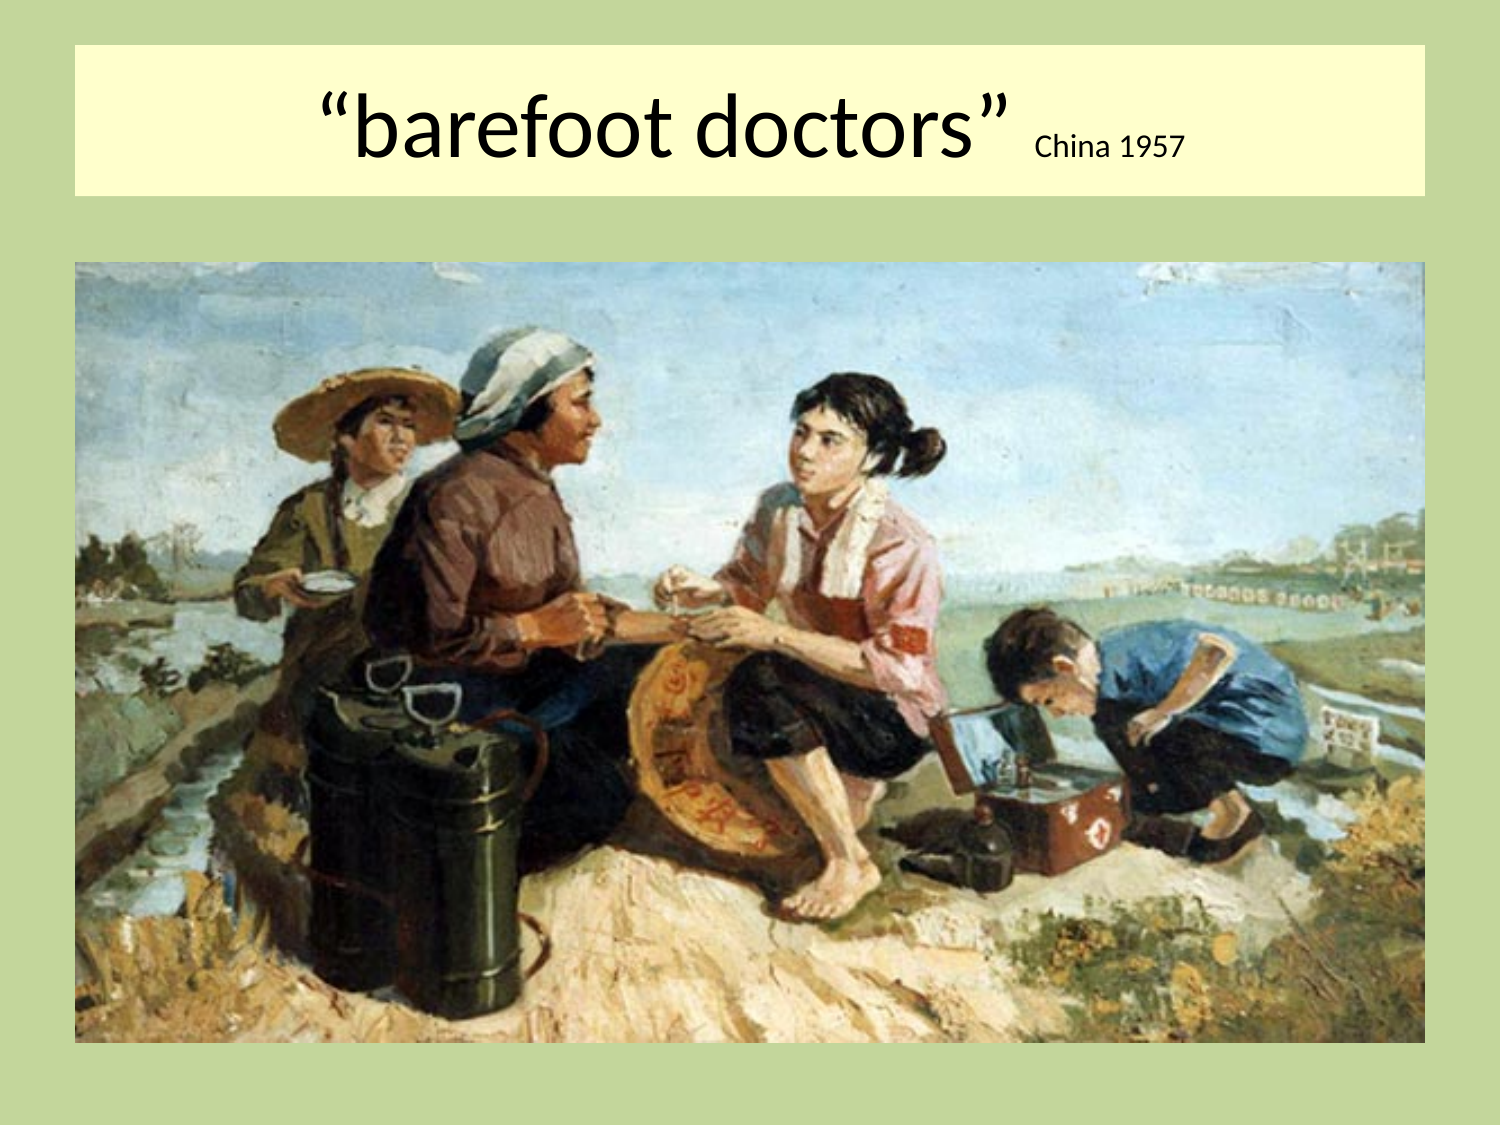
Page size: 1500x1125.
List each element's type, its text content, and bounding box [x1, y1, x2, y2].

picture [74, 262, 1426, 1044]
title “barefoot doctors” China 1957 [75, 45, 1425, 197]
